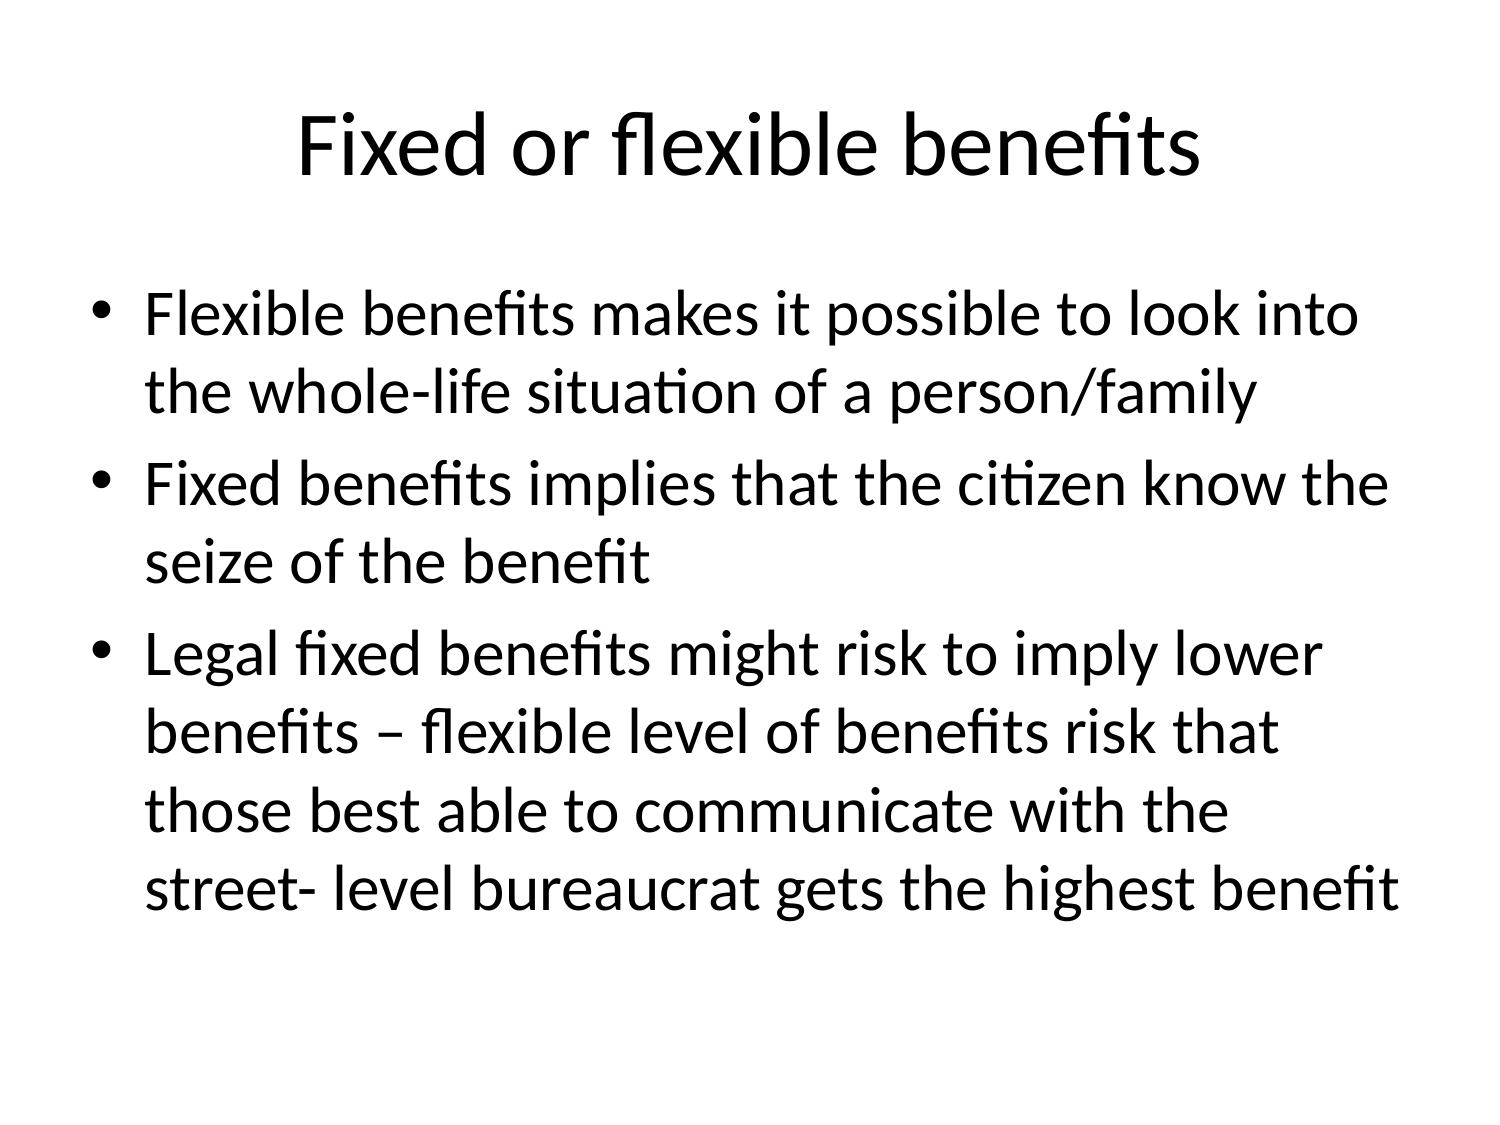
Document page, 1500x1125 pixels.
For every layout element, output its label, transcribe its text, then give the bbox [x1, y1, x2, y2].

title Fixed or flexible benefits [75, 45, 1425, 233]
list Flexible benefits makes it possible to look into the whole-life situation of a person/family Fixed benefits implies that the citizen know the seize of the benefit Legal fixed benefits might risk to imply lower benefits – flexible level of benefits risk that those best able to communicate with the street- level bureaucrat gets the highest benefit [75, 262, 1425, 1005]
